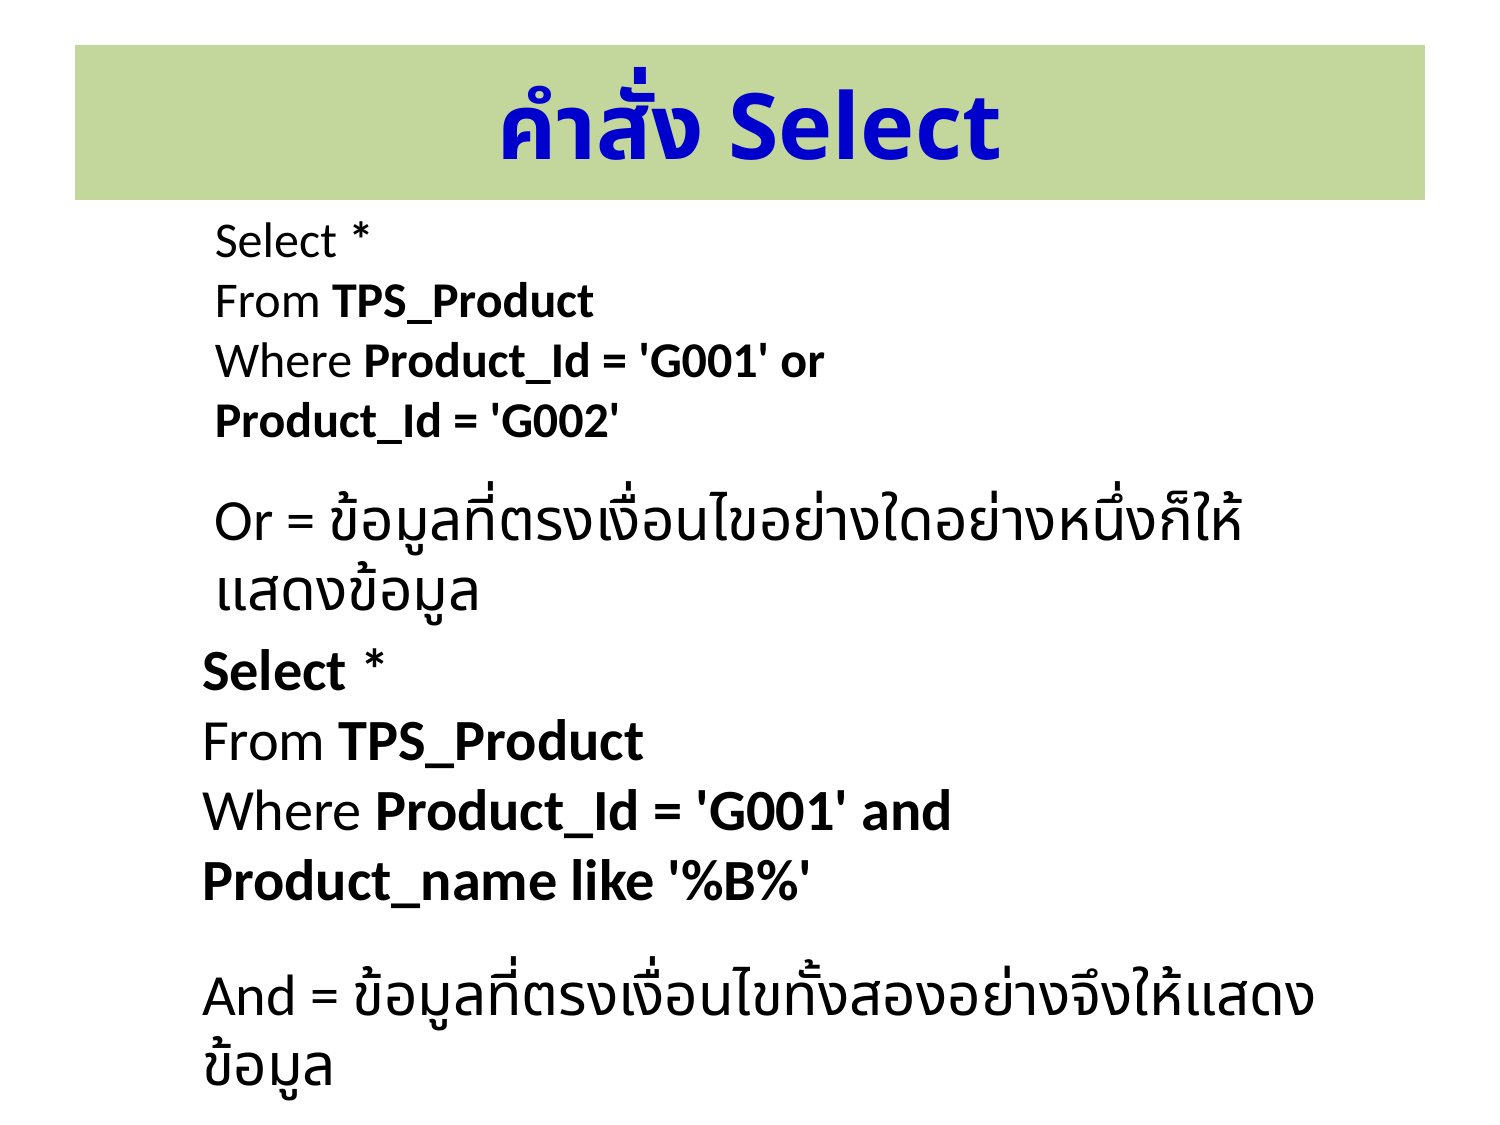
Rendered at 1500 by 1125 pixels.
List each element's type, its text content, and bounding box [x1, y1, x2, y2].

text_box Select * From TPS_Product Where Product_Id = 'G001' or Product_Id = 'G002' [200, 199, 1075, 455]
text_box And = ข้อมูลที่ตรงเงื่อนไขทั้งสองอย่างจึงให้แสดงข้อมูล [187, 949, 1338, 1105]
text_box Select * From TPS_Product Where Product_Id = 'G001' and Product_name like '%B%' [187, 624, 1250, 920]
title คำสั่ง Select [75, 45, 1425, 200]
text_box Or = ข้อมูลที่ตรงเงื่อนไขอย่างใดอย่างหนึ่งก็ให้แสดงข้อมูล [200, 474, 1350, 630]
